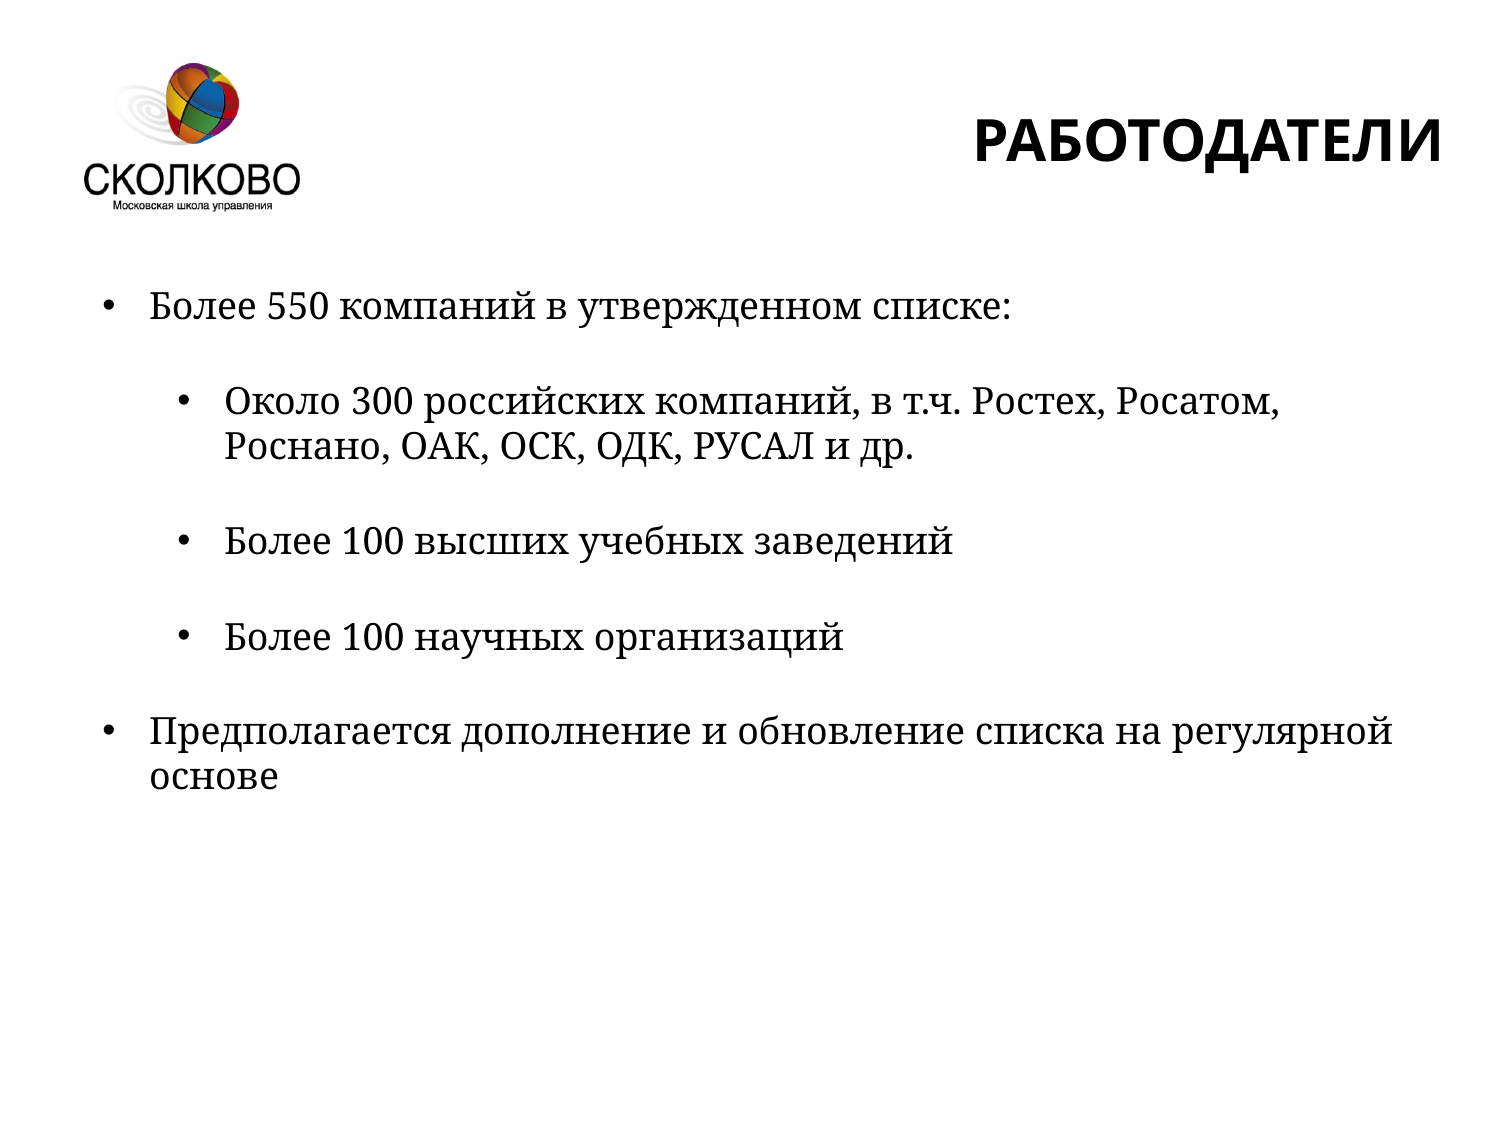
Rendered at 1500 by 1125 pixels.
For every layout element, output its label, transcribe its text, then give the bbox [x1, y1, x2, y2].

picture [84, 63, 300, 212]
text_box Более 550 компаний в утвержденном списке: Около 300 российских компаний, в т.ч. Ростех, Росатом, Роснано, ОАК, ОСК, ОДК, РУСАЛ и др. Более 100 высших учебных заведений Более 100 научных организаций Предполагается дополнение и обновление списка на регулярной основе [87, 274, 1450, 805]
text_box РАБОТОДАТЕЛИ [337, 93, 1459, 184]
